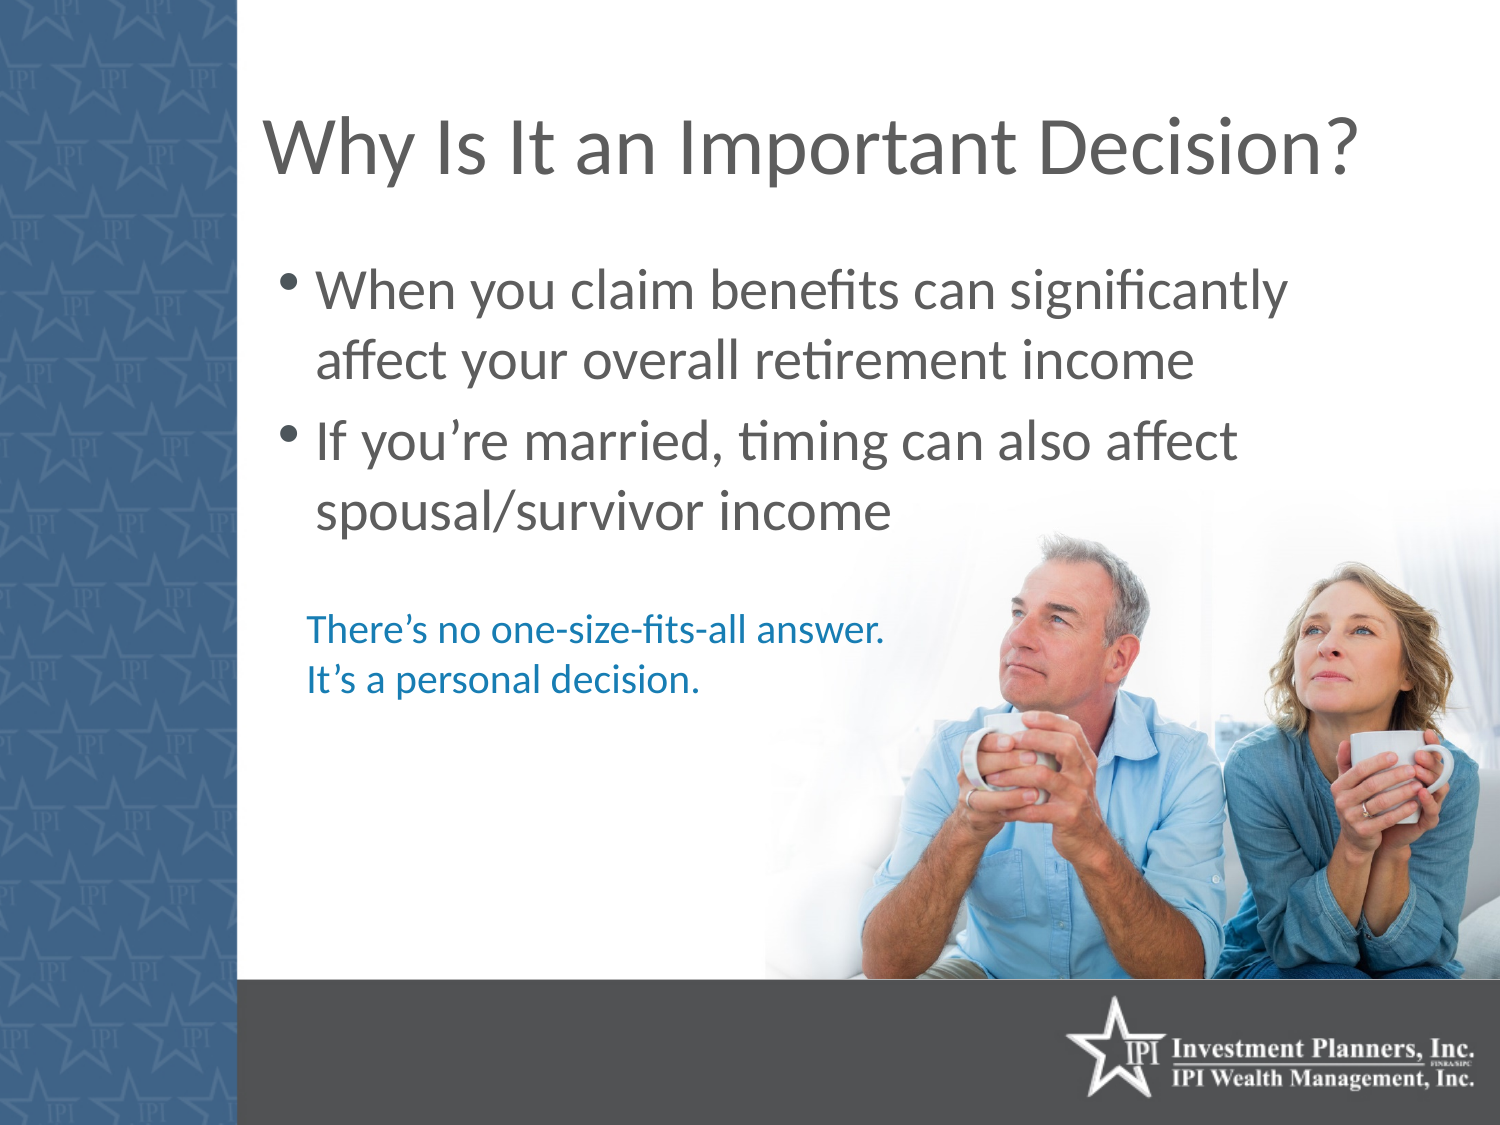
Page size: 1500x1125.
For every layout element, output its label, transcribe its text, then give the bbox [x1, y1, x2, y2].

title Why Is It an Important Decision? [247, 86, 1485, 196]
picture [0, 0, 1500, 1125]
list When you claim benefits can significantly affect your overall retirement income If you’re married, timing can also affect spousal/survivor income [262, 243, 1396, 578]
text_box There’s no one-size-fits-all answer. It’s a personal decision. [291, 578, 730, 742]
